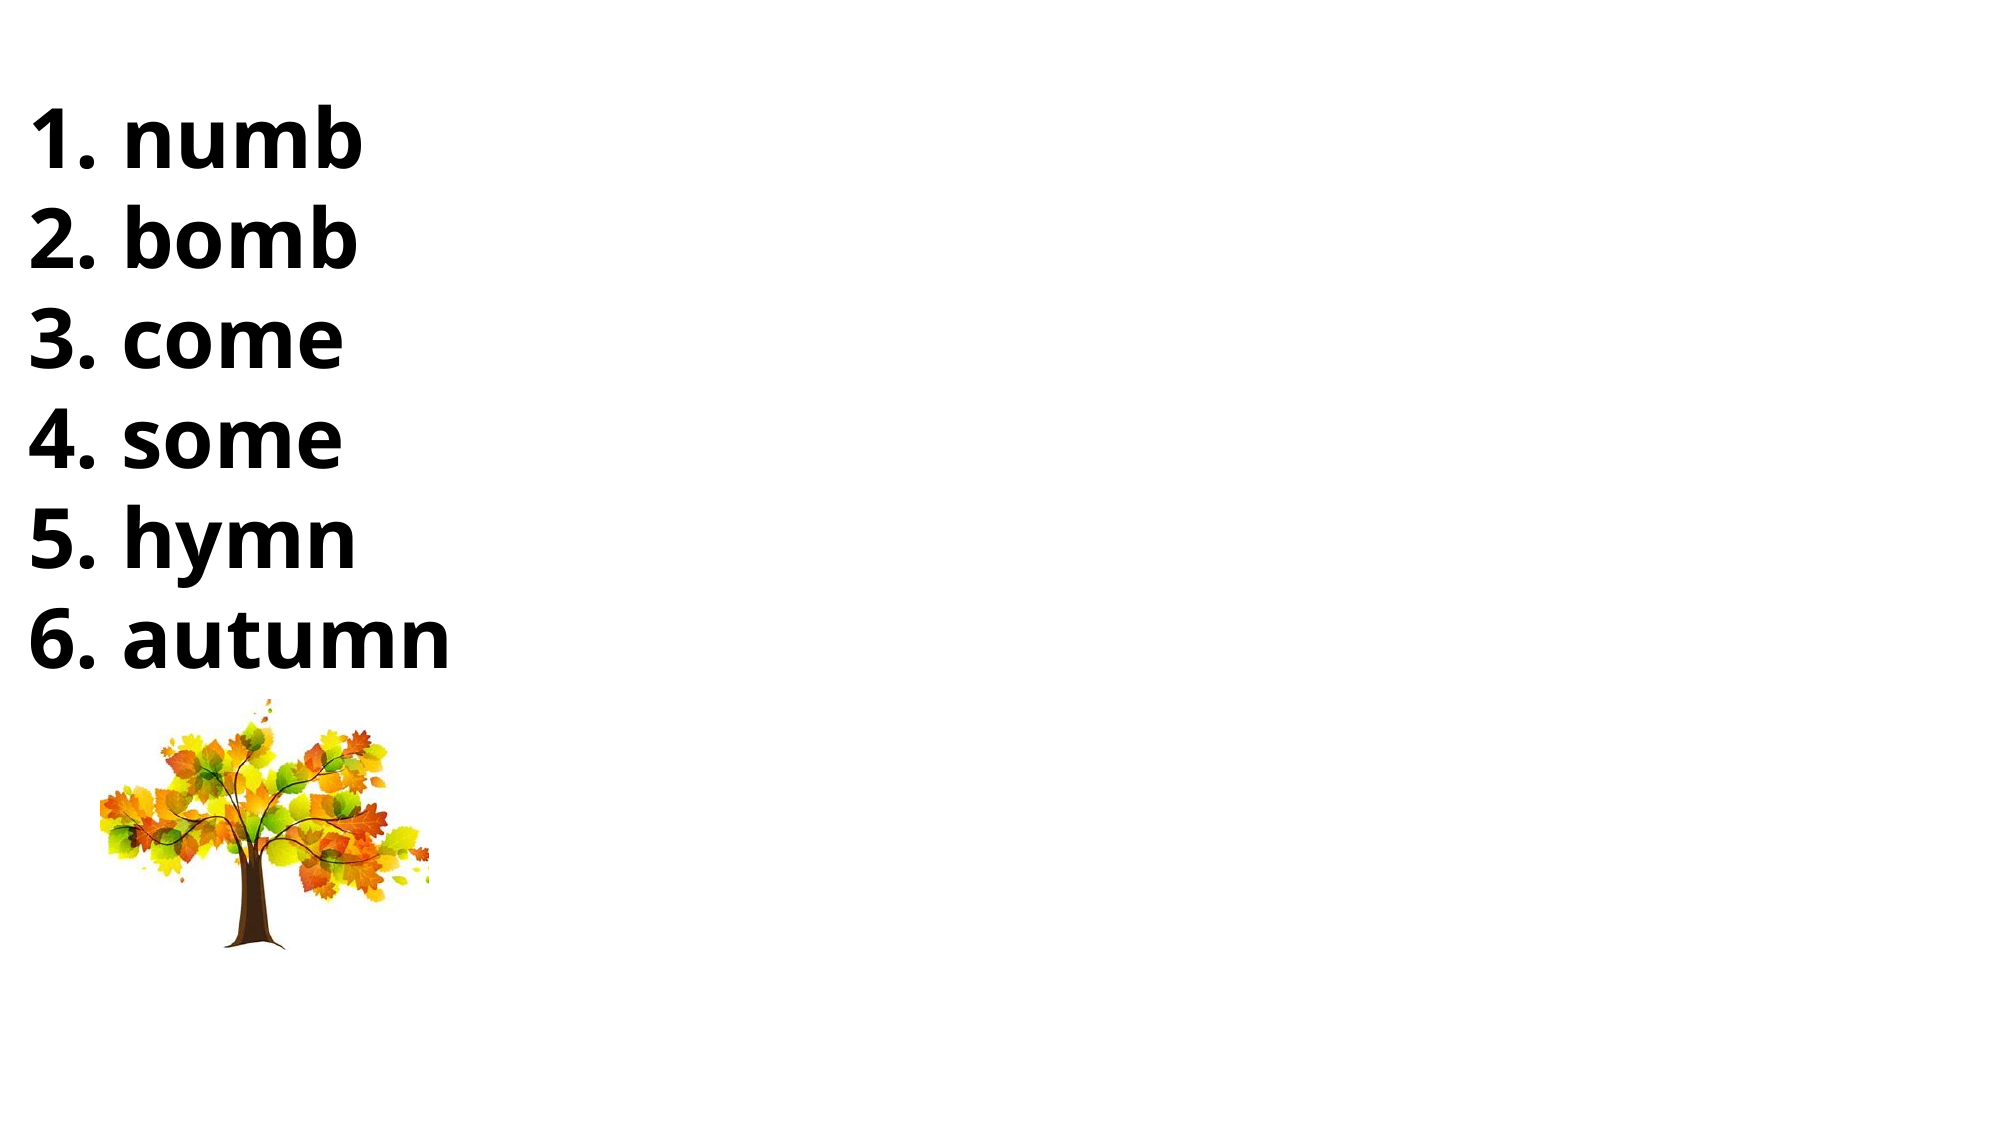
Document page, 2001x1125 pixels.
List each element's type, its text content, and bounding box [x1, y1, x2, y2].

picture [100, 699, 429, 950]
text_box numb bomb come some hymn autumn [13, 78, 594, 693]
